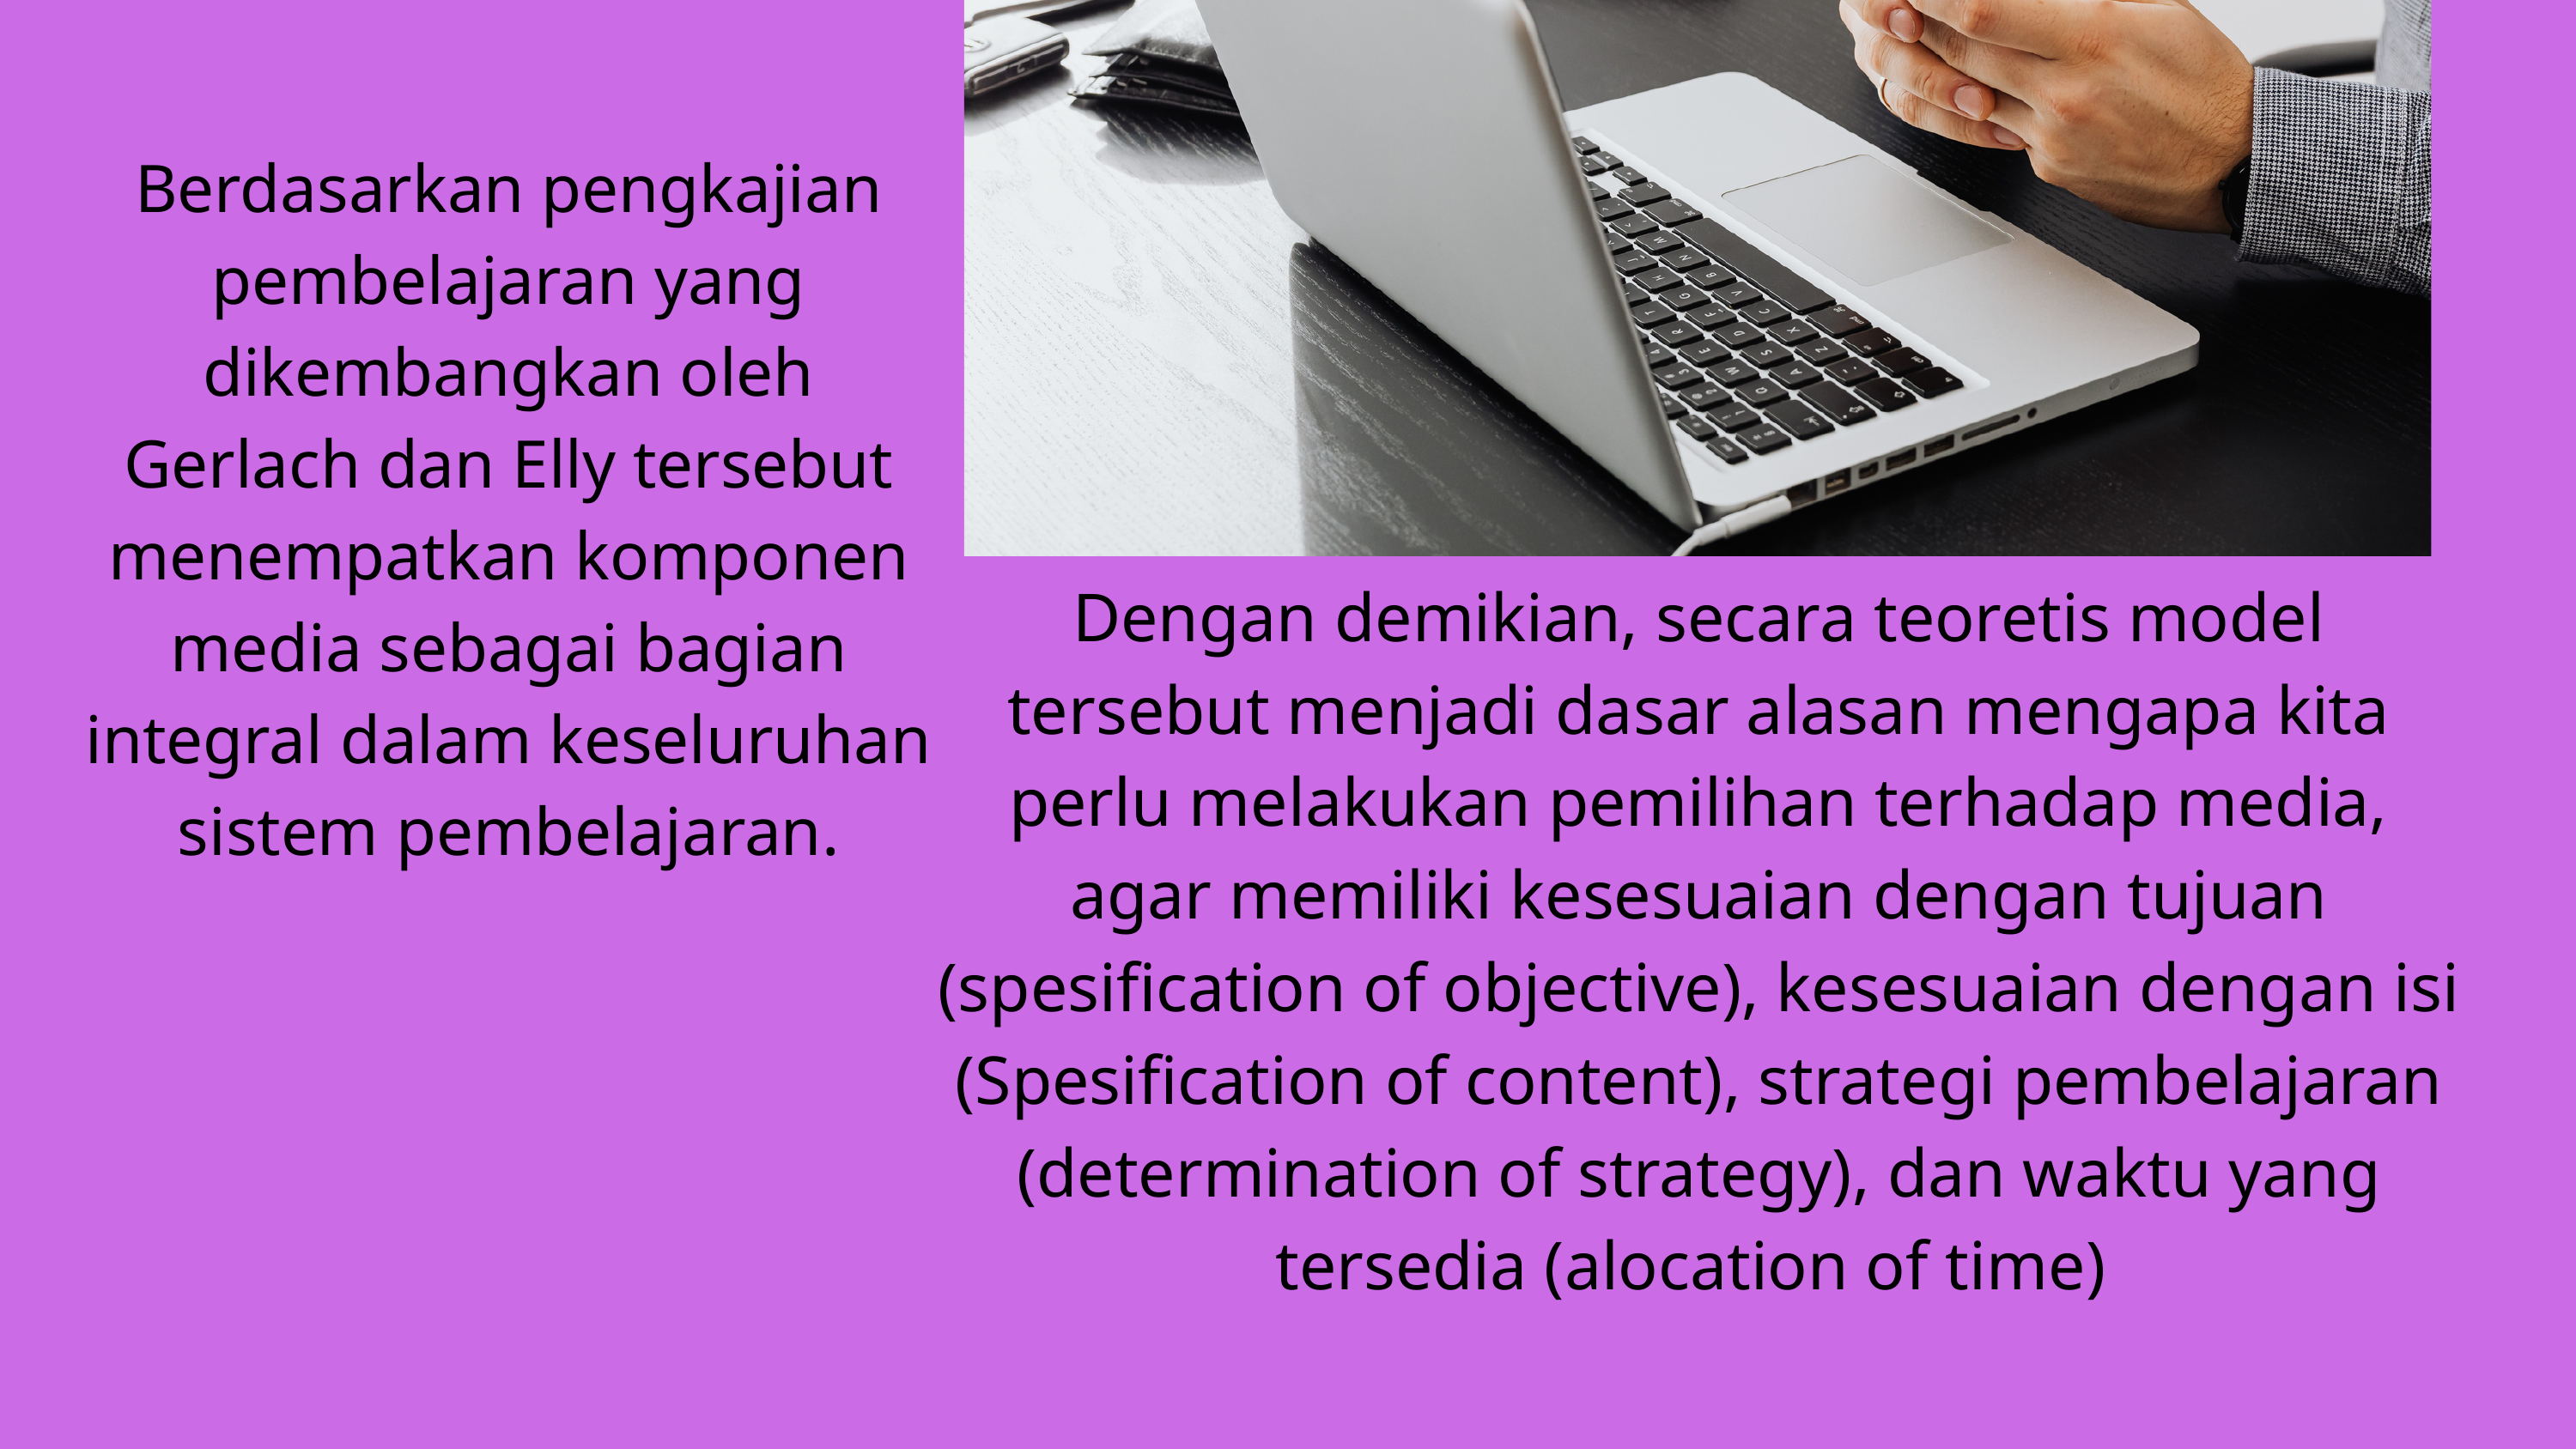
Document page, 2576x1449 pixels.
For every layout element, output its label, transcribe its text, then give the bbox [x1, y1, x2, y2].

text_box [963, 0, 2432, 556]
text_box Berdasarkan pengkajian pembelajaran yang dikembangkan oleh Gerlach dan Elly tersebut menempatkan komponen media sebagai bagian integral dalam keseluruhan sistem pembelajaran. [81, 134, 936, 869]
text_box Dengan demikian, secara teoretis model tersebut menjadi dasar alasan mengapa kita perlu melakukan pemilihan terhadap media, agar memiliki kesesuaian dengan tujuan (spesification of objective), kesesuaian dengan isi (Spesification of content), strategi pembelajaran (determination of strategy), dan waktu yang tersedia (alocation of time) [935, 561, 2463, 1303]
